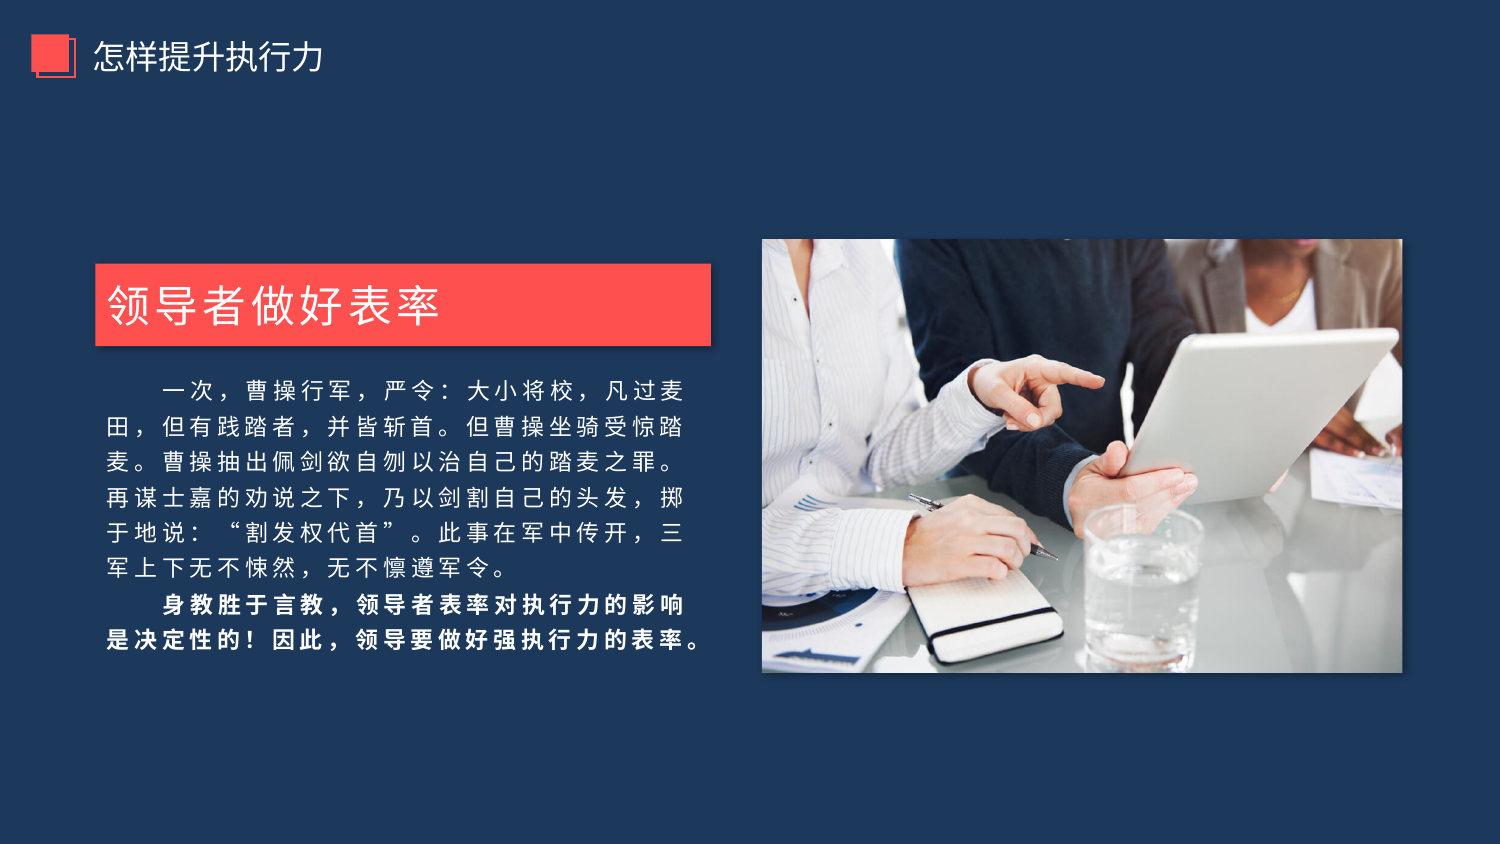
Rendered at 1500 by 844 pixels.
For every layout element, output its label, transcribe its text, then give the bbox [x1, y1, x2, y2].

text_box 身教胜于言教，领导者表率对执行力的影响是决定性的！因此，领导要做好强执行力的表率。 [95, 587, 711, 659]
text_box 领导者做好表率 [94, 273, 488, 337]
text_box [94, 263, 712, 347]
text_box [761, 238, 1403, 674]
text_box 一次，曹操行军，严令：大小将校，凡过麦田，但有践踏者，并皆斩首。但曹操坐骑受惊踏麦。曹操抽出佩剑欲自刎以治自己的踏麦之罪。再谋士嘉的劝说之下，乃以剑割自己的头发，掷于地说：“割发权代首”。此事在军中传开，三军上下无不悚然，无不懔遵军令。 [95, 363, 711, 587]
